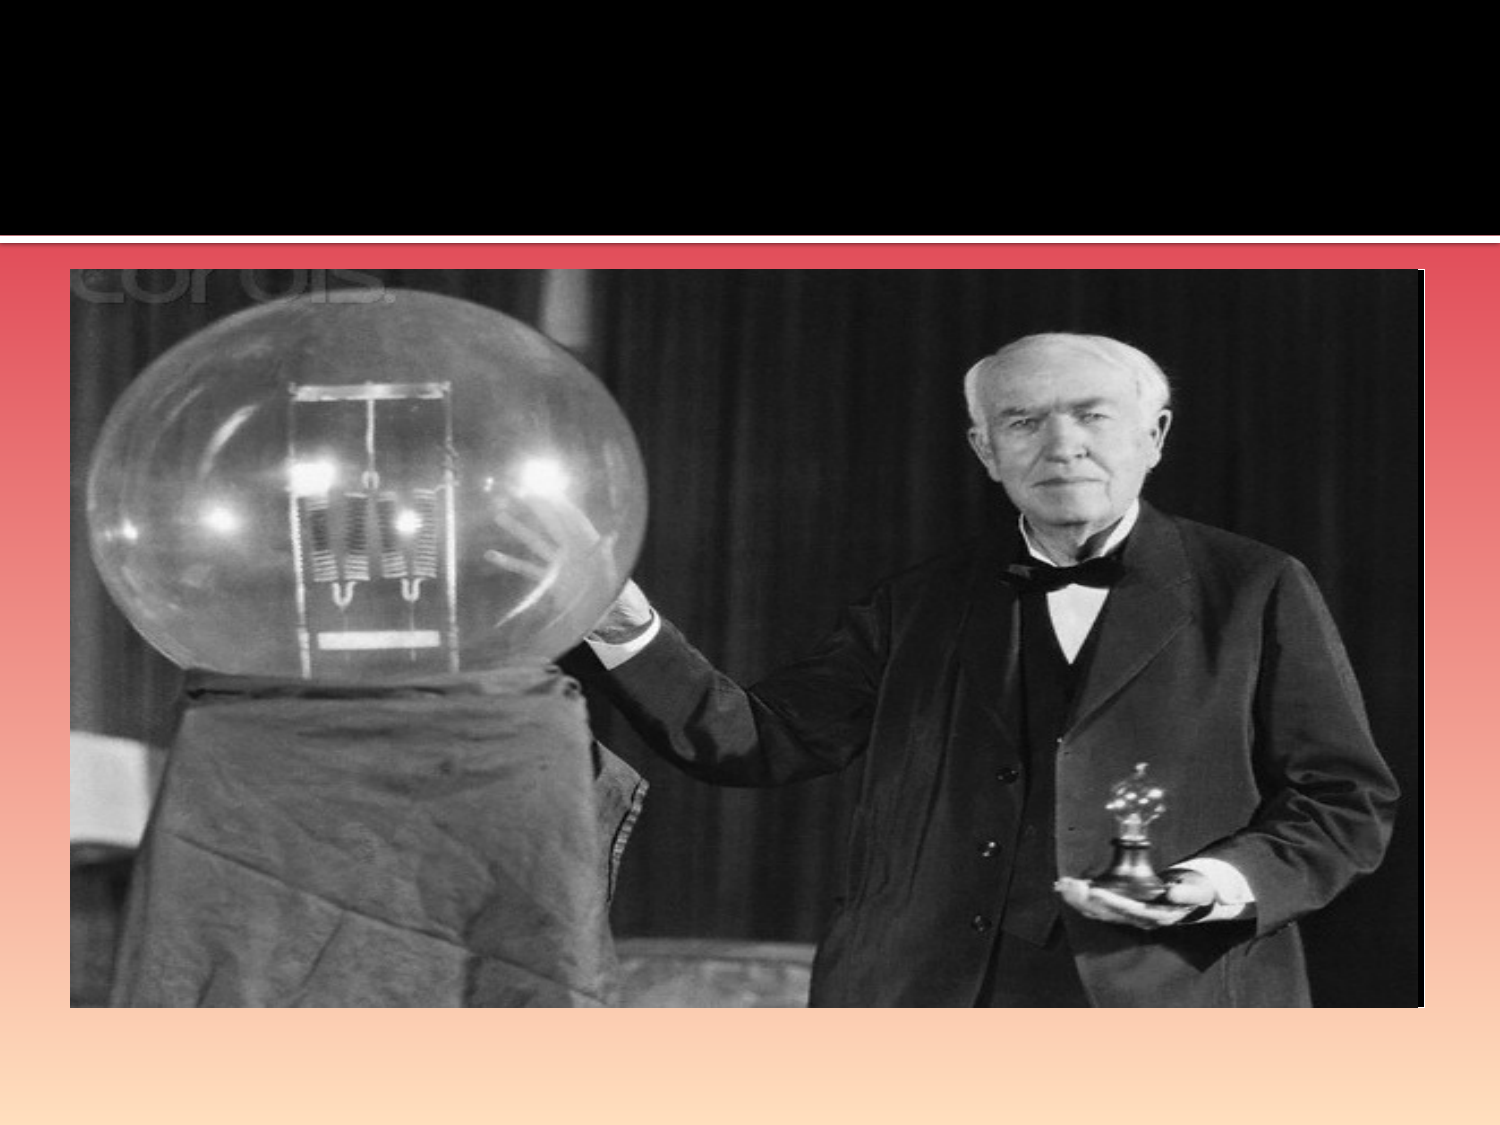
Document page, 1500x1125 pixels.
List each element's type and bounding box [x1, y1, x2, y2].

list [1419, 269, 1425, 1008]
picture [70, 269, 1418, 1008]
